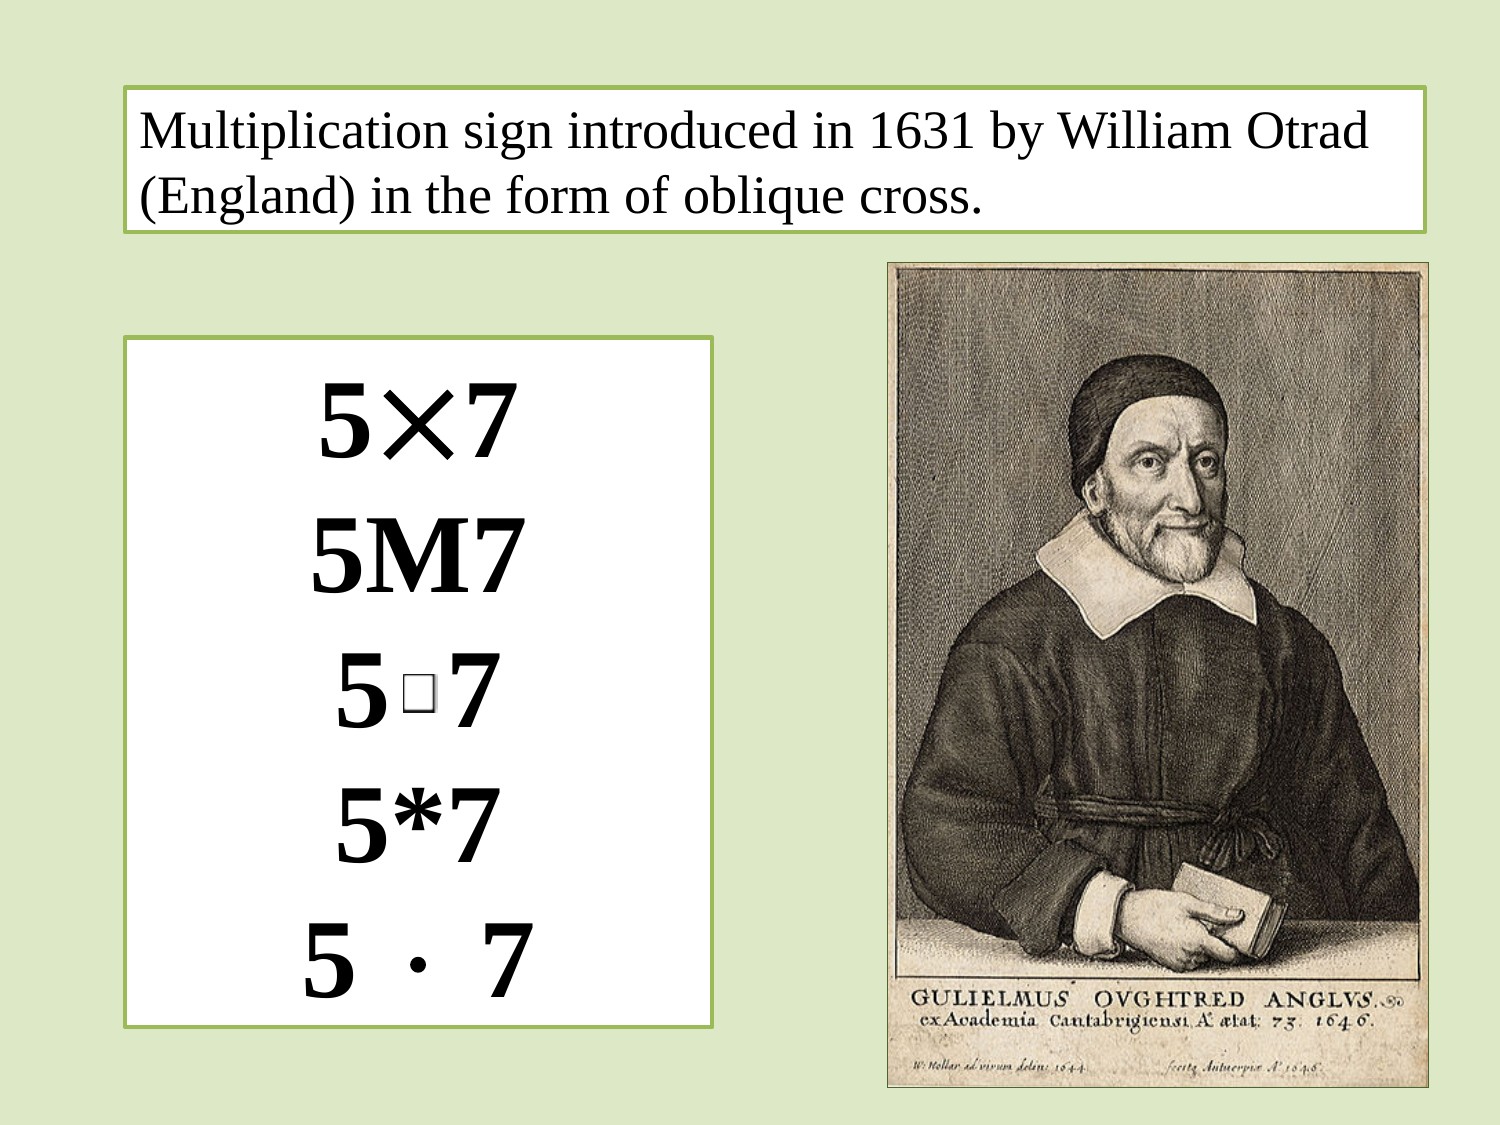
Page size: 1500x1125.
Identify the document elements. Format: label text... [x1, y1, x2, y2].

text_box Multiplication sign introduced in 1631 by William Otrad (England) in the form of oblique cross. [123, 85, 1427, 234]
picture [402, 674, 438, 713]
picture [887, 262, 1429, 1088]
text_box 57 5M7 5 7 5*7 5  7 [123, 335, 714, 1029]
text_box [112, 312, 650, 373]
